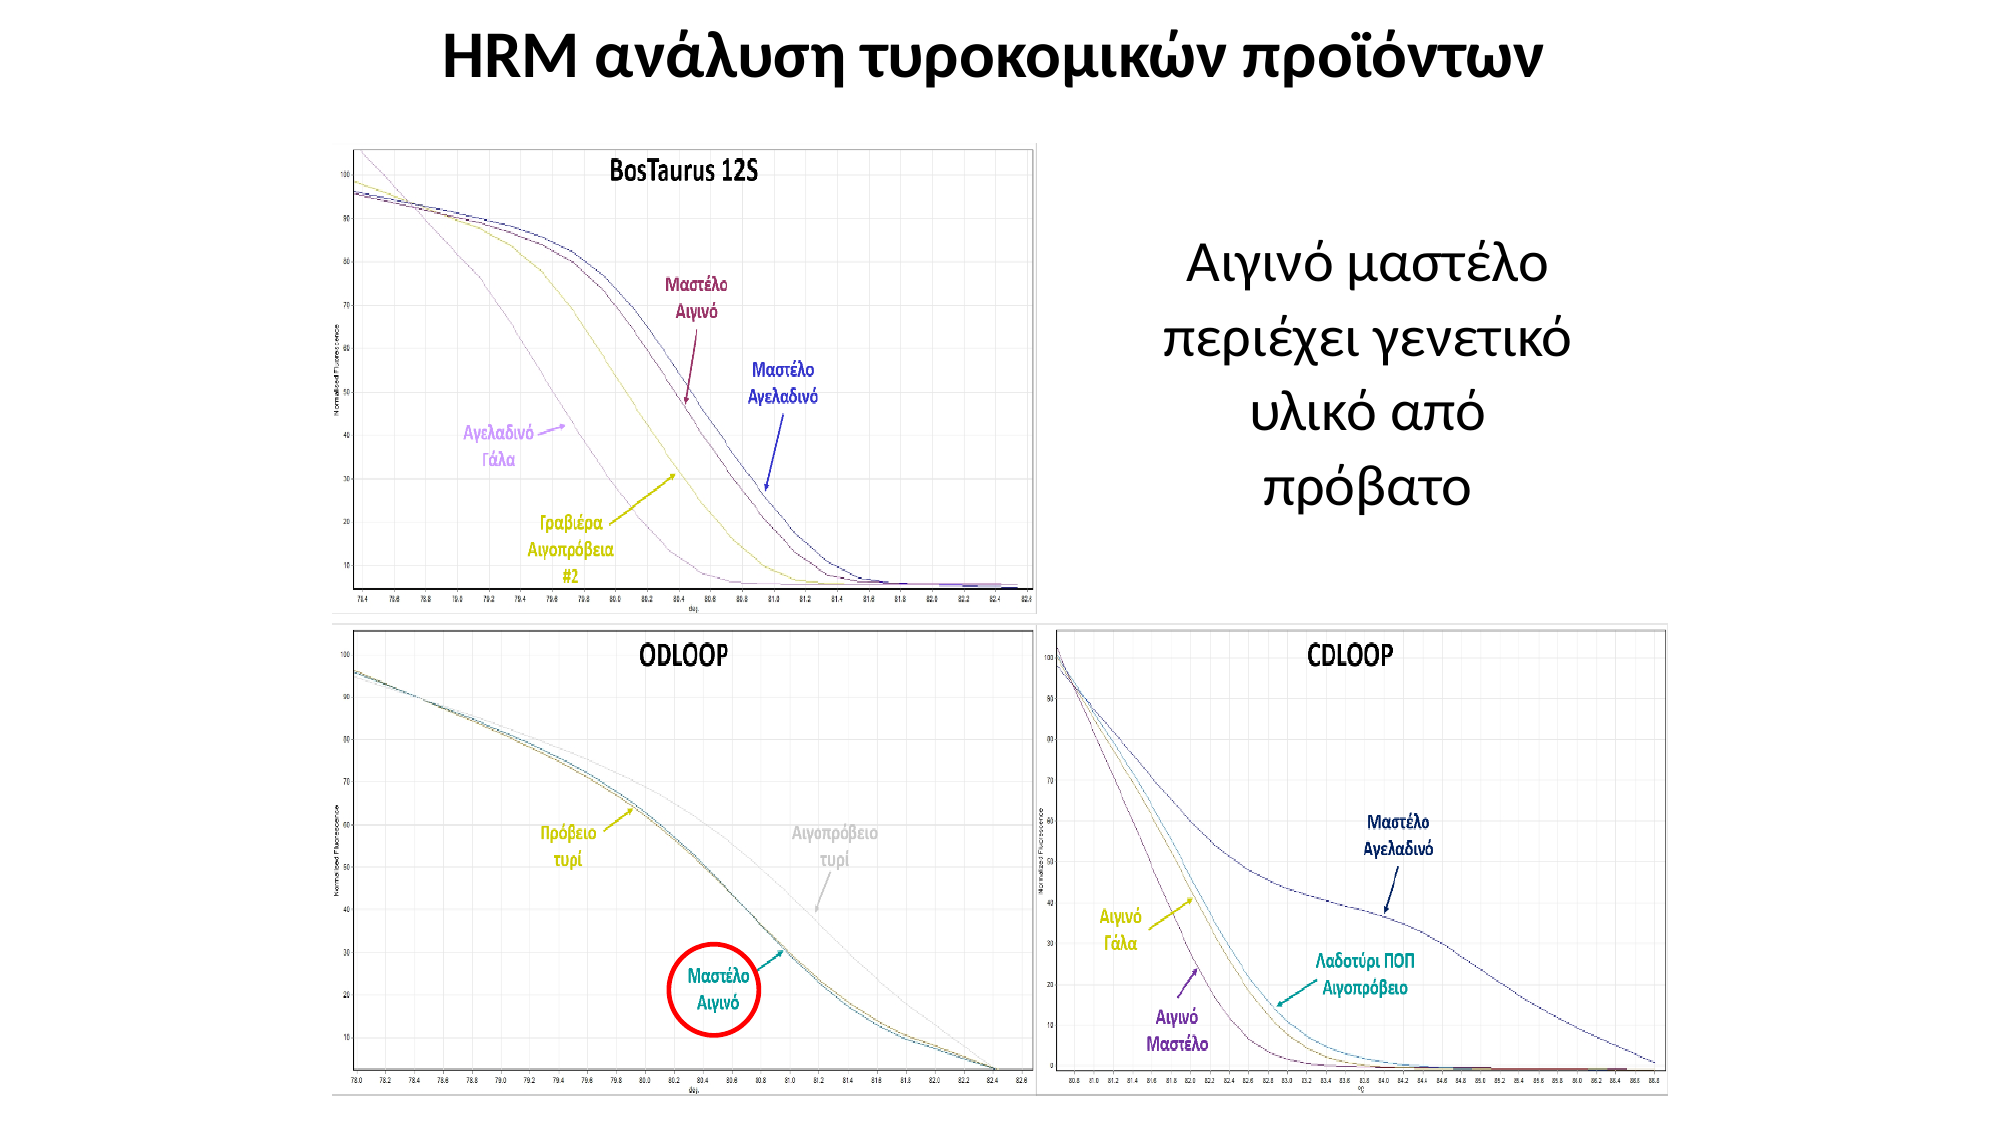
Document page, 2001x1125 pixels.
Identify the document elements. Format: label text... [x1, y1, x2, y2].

text_box HRM ανάλυση τυροκομικών προϊόντων [1, 3, 2000, 99]
picture [332, 137, 1668, 1096]
